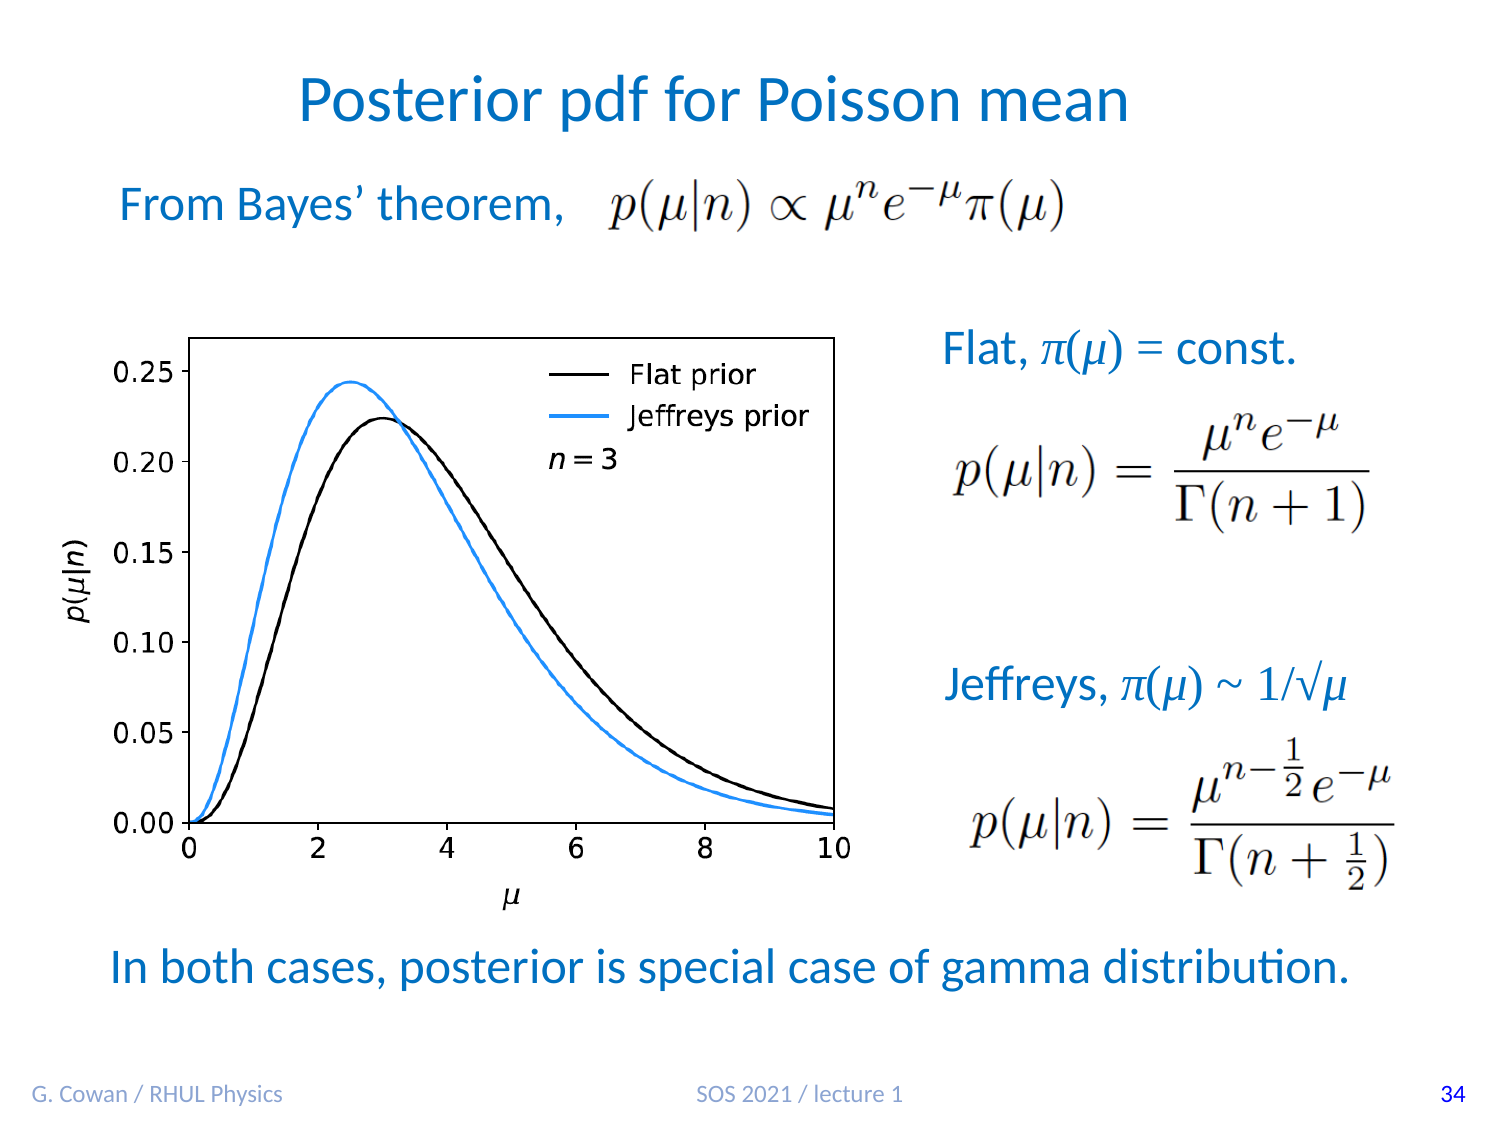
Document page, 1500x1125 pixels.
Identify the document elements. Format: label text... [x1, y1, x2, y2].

text_box Flat, π(μ) = const. [927, 307, 1313, 383]
picture [966, 733, 1409, 895]
picture [941, 405, 1382, 548]
footer SOS 2021 / lecture 1 [338, 1062, 1262, 1123]
text_box Jeffreys, π(μ) ~ 1/√μ [929, 643, 1363, 719]
picture [40, 323, 866, 921]
slide_number G. Cowan / RHUL Physics [16, 1062, 338, 1123]
slide_number 34 [1262, 1062, 1481, 1123]
picture [586, 155, 1088, 259]
text_box In both cases, posterior is special case of gamma distribution. [94, 925, 1366, 1001]
text_box From Bayes’ theorem, [104, 163, 581, 238]
text_box Posterior pdf for Poisson mean [0, 53, 1430, 136]
